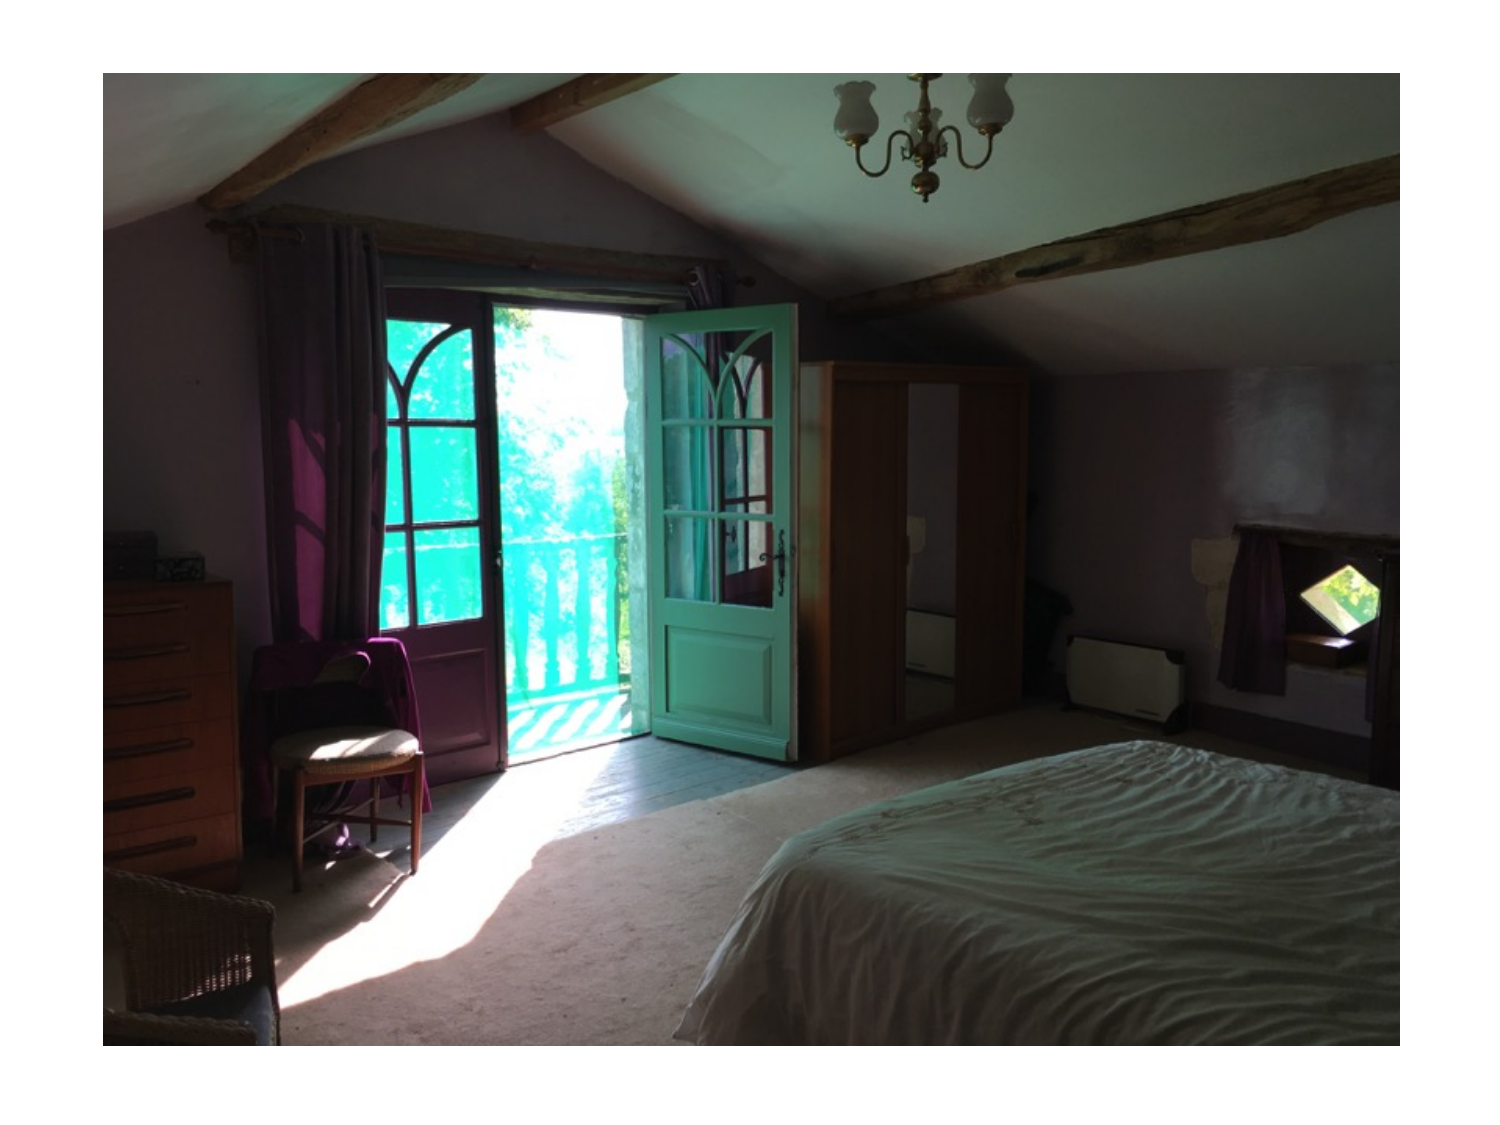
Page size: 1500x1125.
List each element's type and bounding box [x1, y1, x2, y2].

list [0, 73, 1500, 1046]
